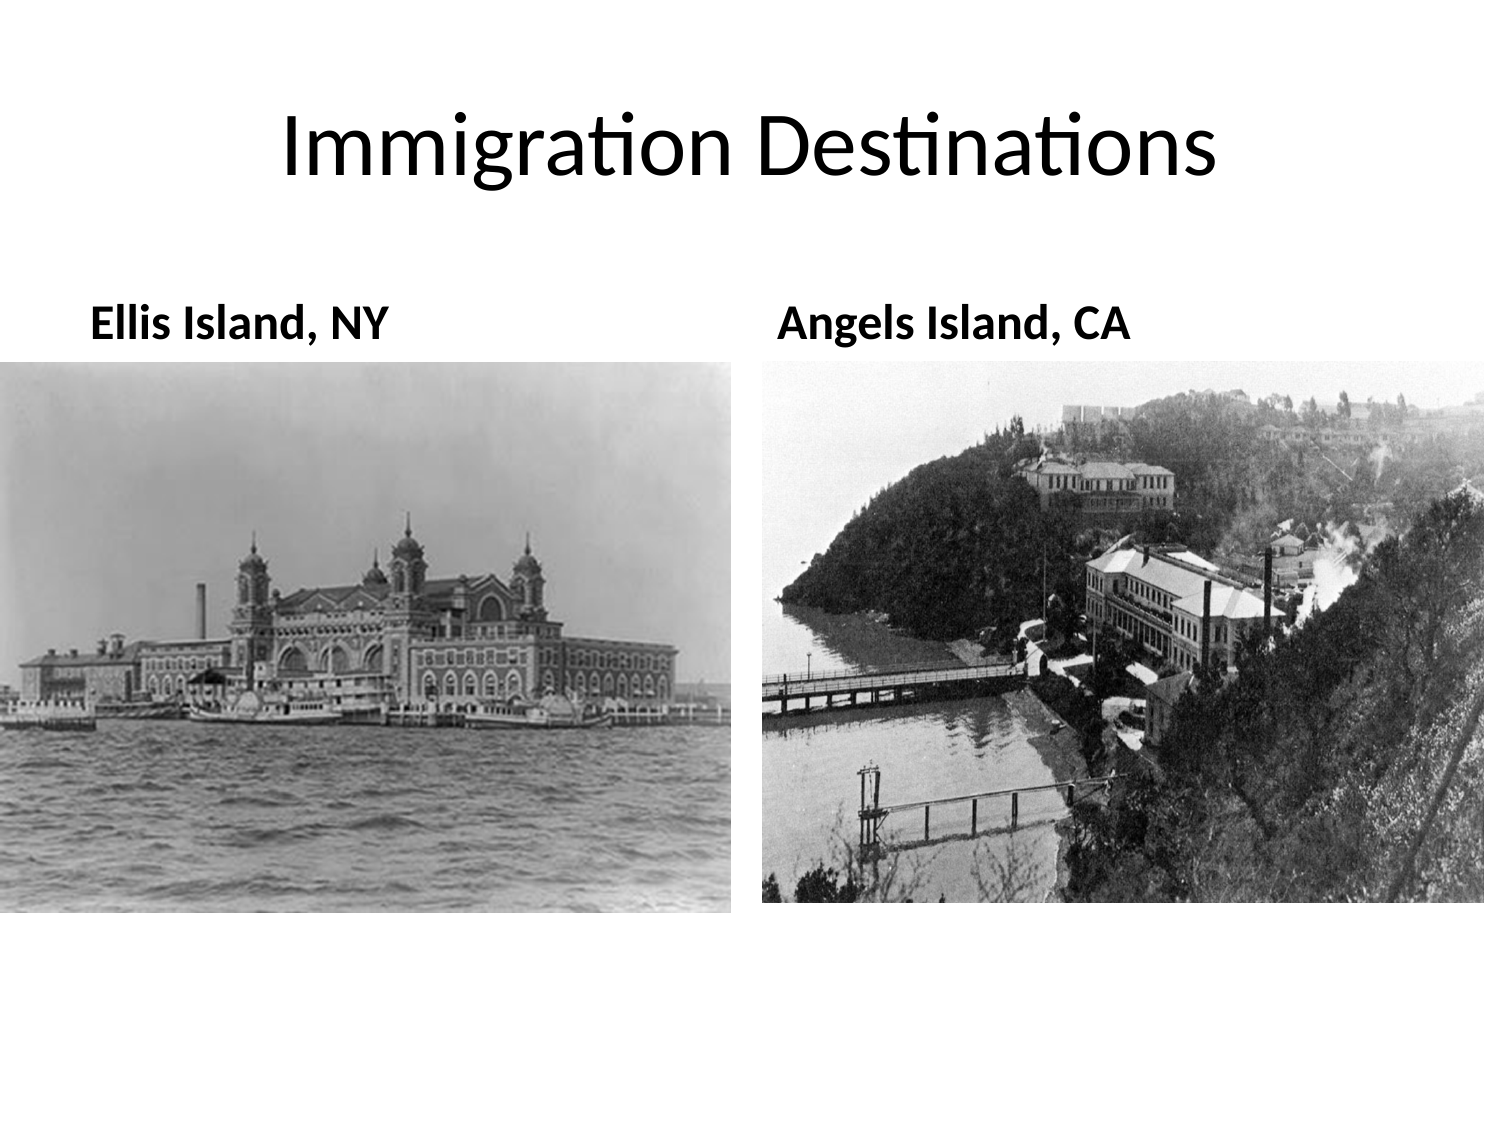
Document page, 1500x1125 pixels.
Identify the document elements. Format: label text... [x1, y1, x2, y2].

list Angels Island, CA [761, 251, 1425, 357]
title Immigration Destinations [75, 45, 1425, 233]
picture [0, 362, 731, 913]
picture [762, 361, 1485, 903]
list Ellis Island, NY [75, 251, 738, 357]
